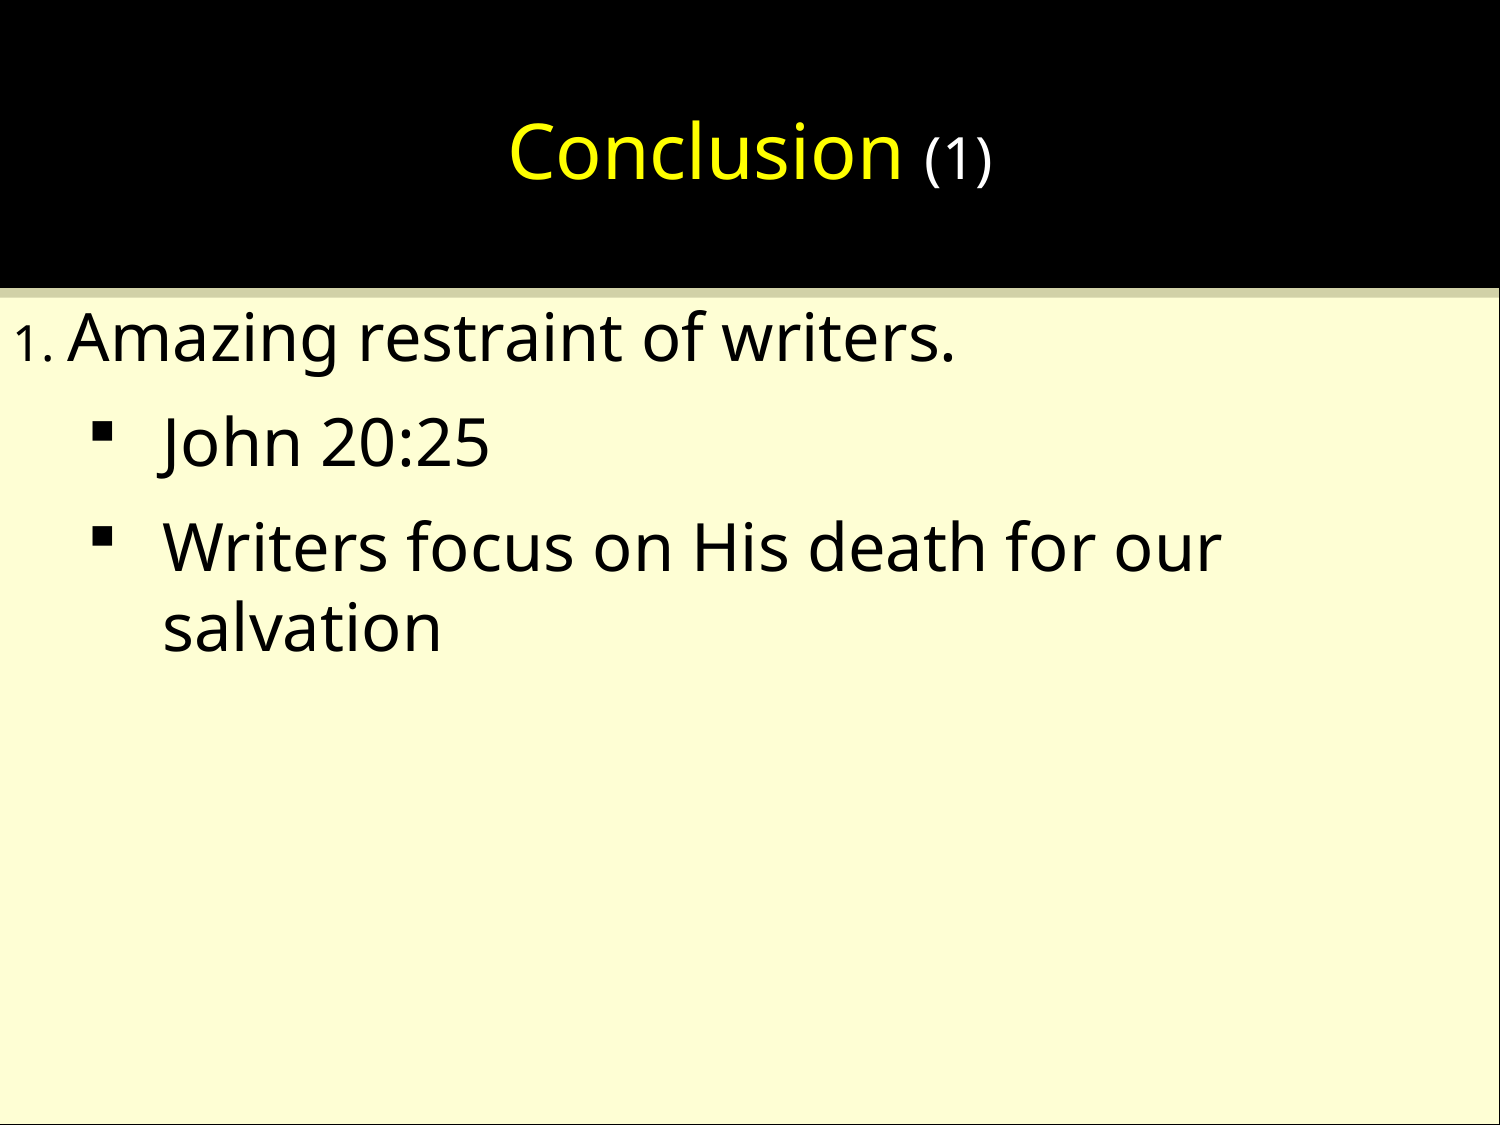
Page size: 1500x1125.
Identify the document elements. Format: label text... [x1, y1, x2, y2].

text_box 1. Amazing restraint of writers. John 20:25 Writers focus on His death for our salvation [0, 287, 1500, 1125]
title Conclusion (1) [0, 0, 1500, 287]
